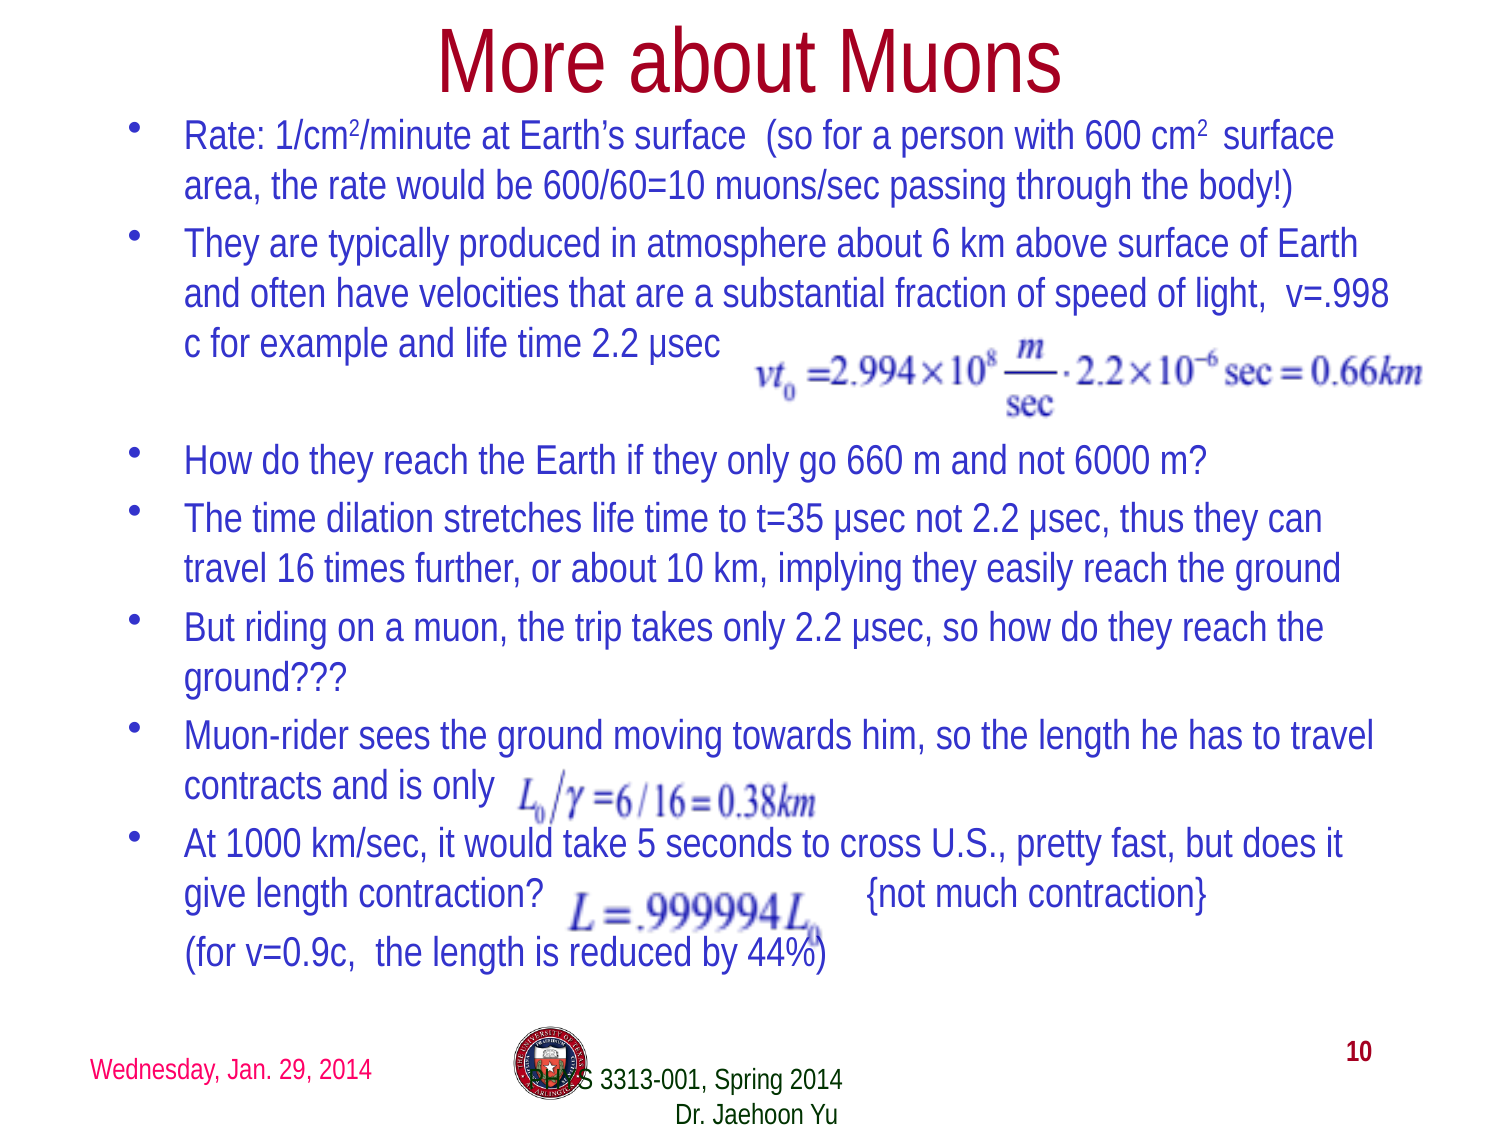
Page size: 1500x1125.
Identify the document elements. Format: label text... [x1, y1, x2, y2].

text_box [612, 774, 818, 824]
footer PHYS 3313-001, Spring 2014 Dr. Jaehoon Yu [512, 1052, 988, 1113]
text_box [560, 887, 626, 936]
slide_number 10 [1074, 1024, 1388, 1101]
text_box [749, 340, 820, 405]
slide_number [74, 1042, 426, 1103]
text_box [631, 874, 826, 951]
picture [512, 1026, 588, 1052]
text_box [825, 312, 1426, 425]
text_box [512, 762, 617, 828]
list Rate: 1/cm2/minute at Earth’s surface (so for a person with 600 cm2 surface area, the rate would be 600/60=10 muons/sec passing through the body!) They are typically produced in atmosphere about 6 km above surface of Earth and often have velocities that are a substantial fraction of speed of light, v=.998 c for example and life time 2.2 μsec How do they reach the Earth if they only go 660 m and not 6000 m? The time dilation stretches life time to t=35 μsec not 2.2 μsec, thus they can travel 16 times further, or about 10 km, implying they easily reach the ground But riding on a muon, the trip takes only 2.2 μsec, so how do they reach the ground??? Muon-rider sees the ground moving towards him, so the length he has to travel contracts and is only At 1000 km/sec, it would take 5 seconds to cross U.S., pretty fast, but does it give length contraction? {not much contraction} (for v=0.9c, the length is reduced by 44%) [112, 99, 1413, 1026]
title More about Muons [112, 0, 1388, 99]
